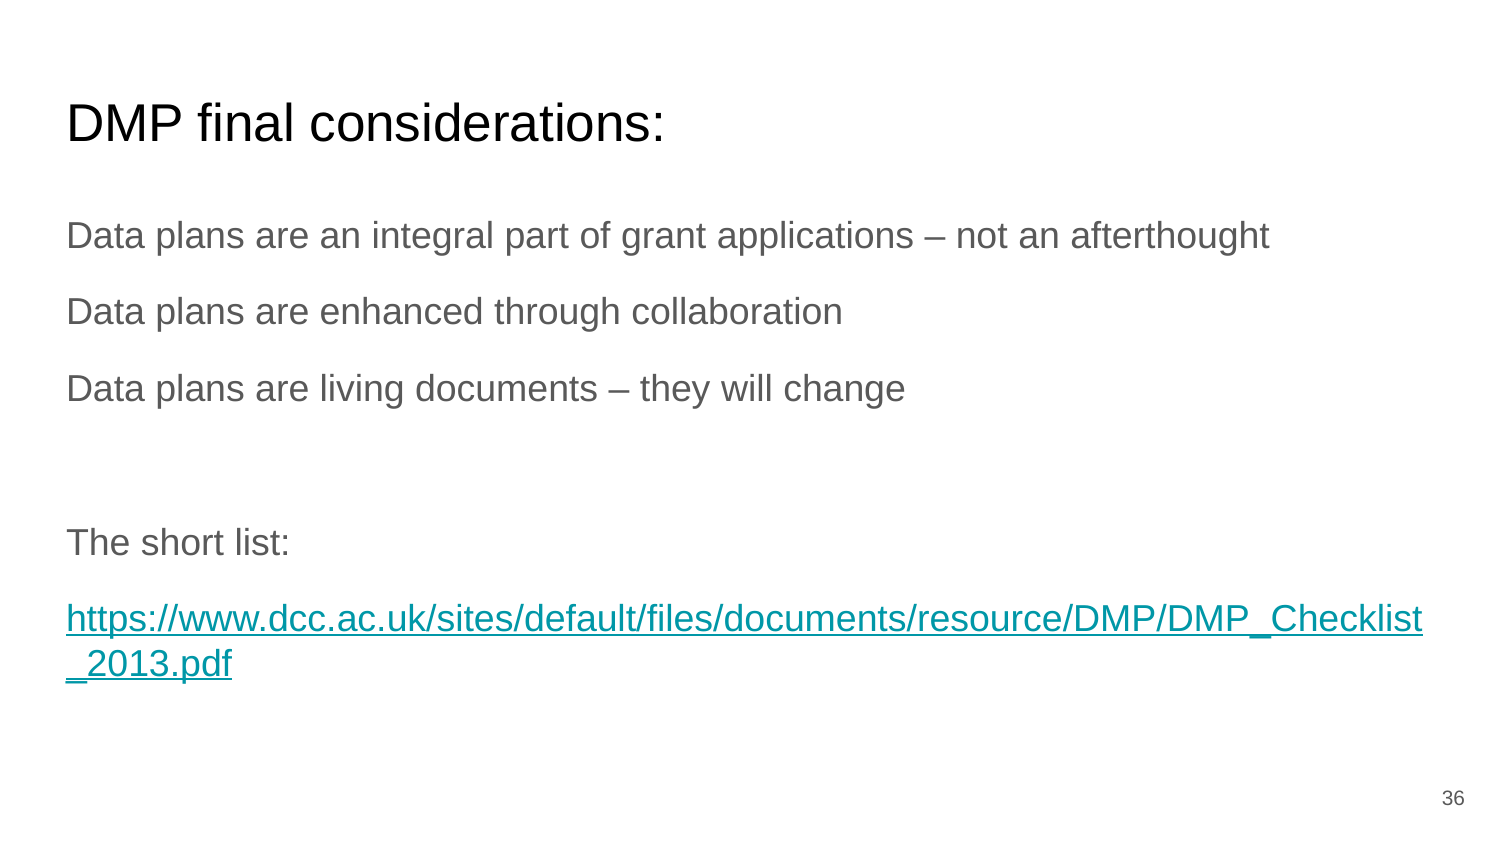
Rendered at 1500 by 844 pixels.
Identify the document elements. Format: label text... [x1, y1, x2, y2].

slide_number ‹#› [1389, 764, 1480, 830]
list Data plans are an integral part of grant applications – not an afterthought Data plans are enhanced through collaboration Data plans are living documents – they will change The short list: https://www.dcc.ac.uk/sites/default/files/documents/resource/DMP/DMP_Checklist_2013.pdf [51, 189, 1449, 750]
title DMP final considerations: [51, 72, 1449, 167]
